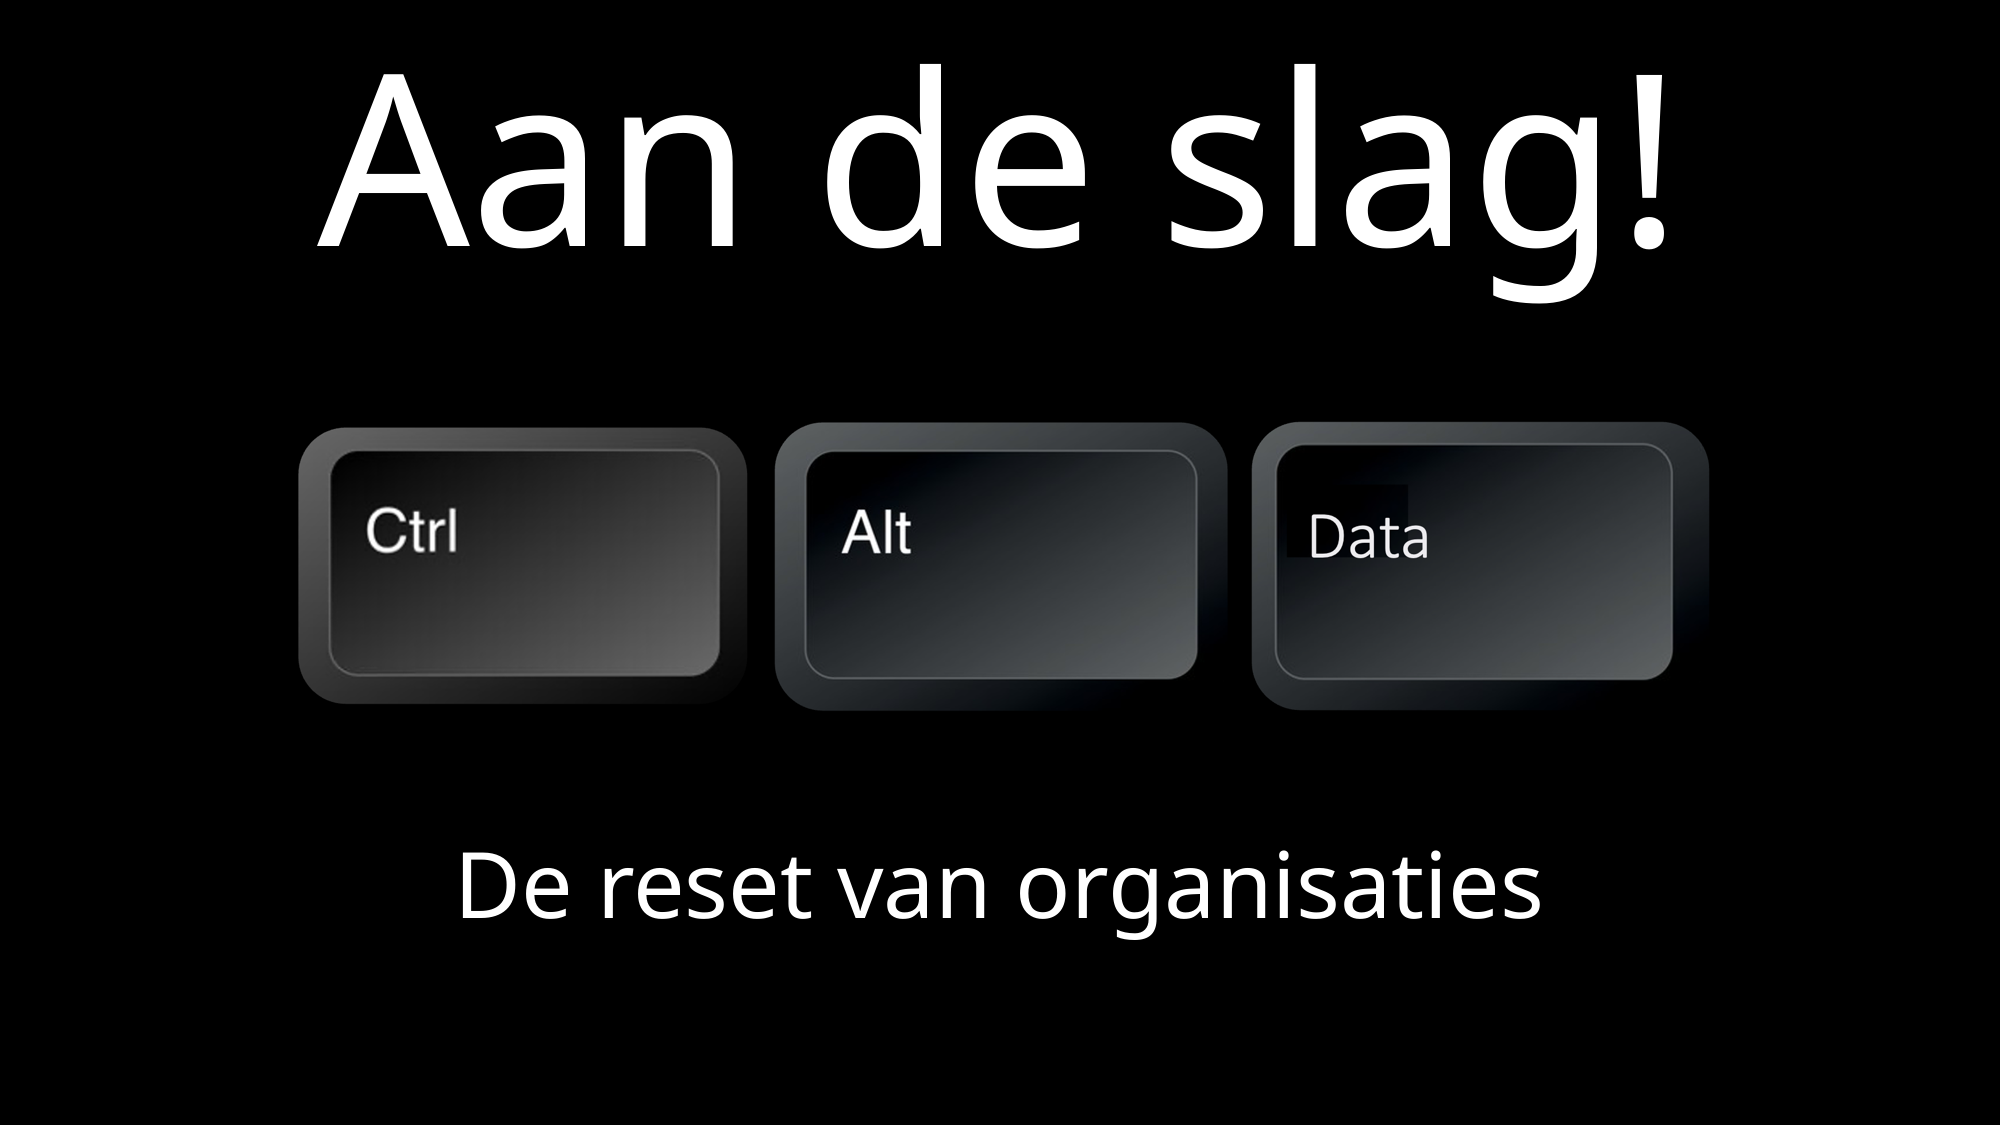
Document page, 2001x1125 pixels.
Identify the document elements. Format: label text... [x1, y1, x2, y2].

text_box Aan de slag! [302, 0, 1697, 303]
text_box De reset van organisaties [440, 819, 1560, 945]
picture [266, 381, 1734, 744]
